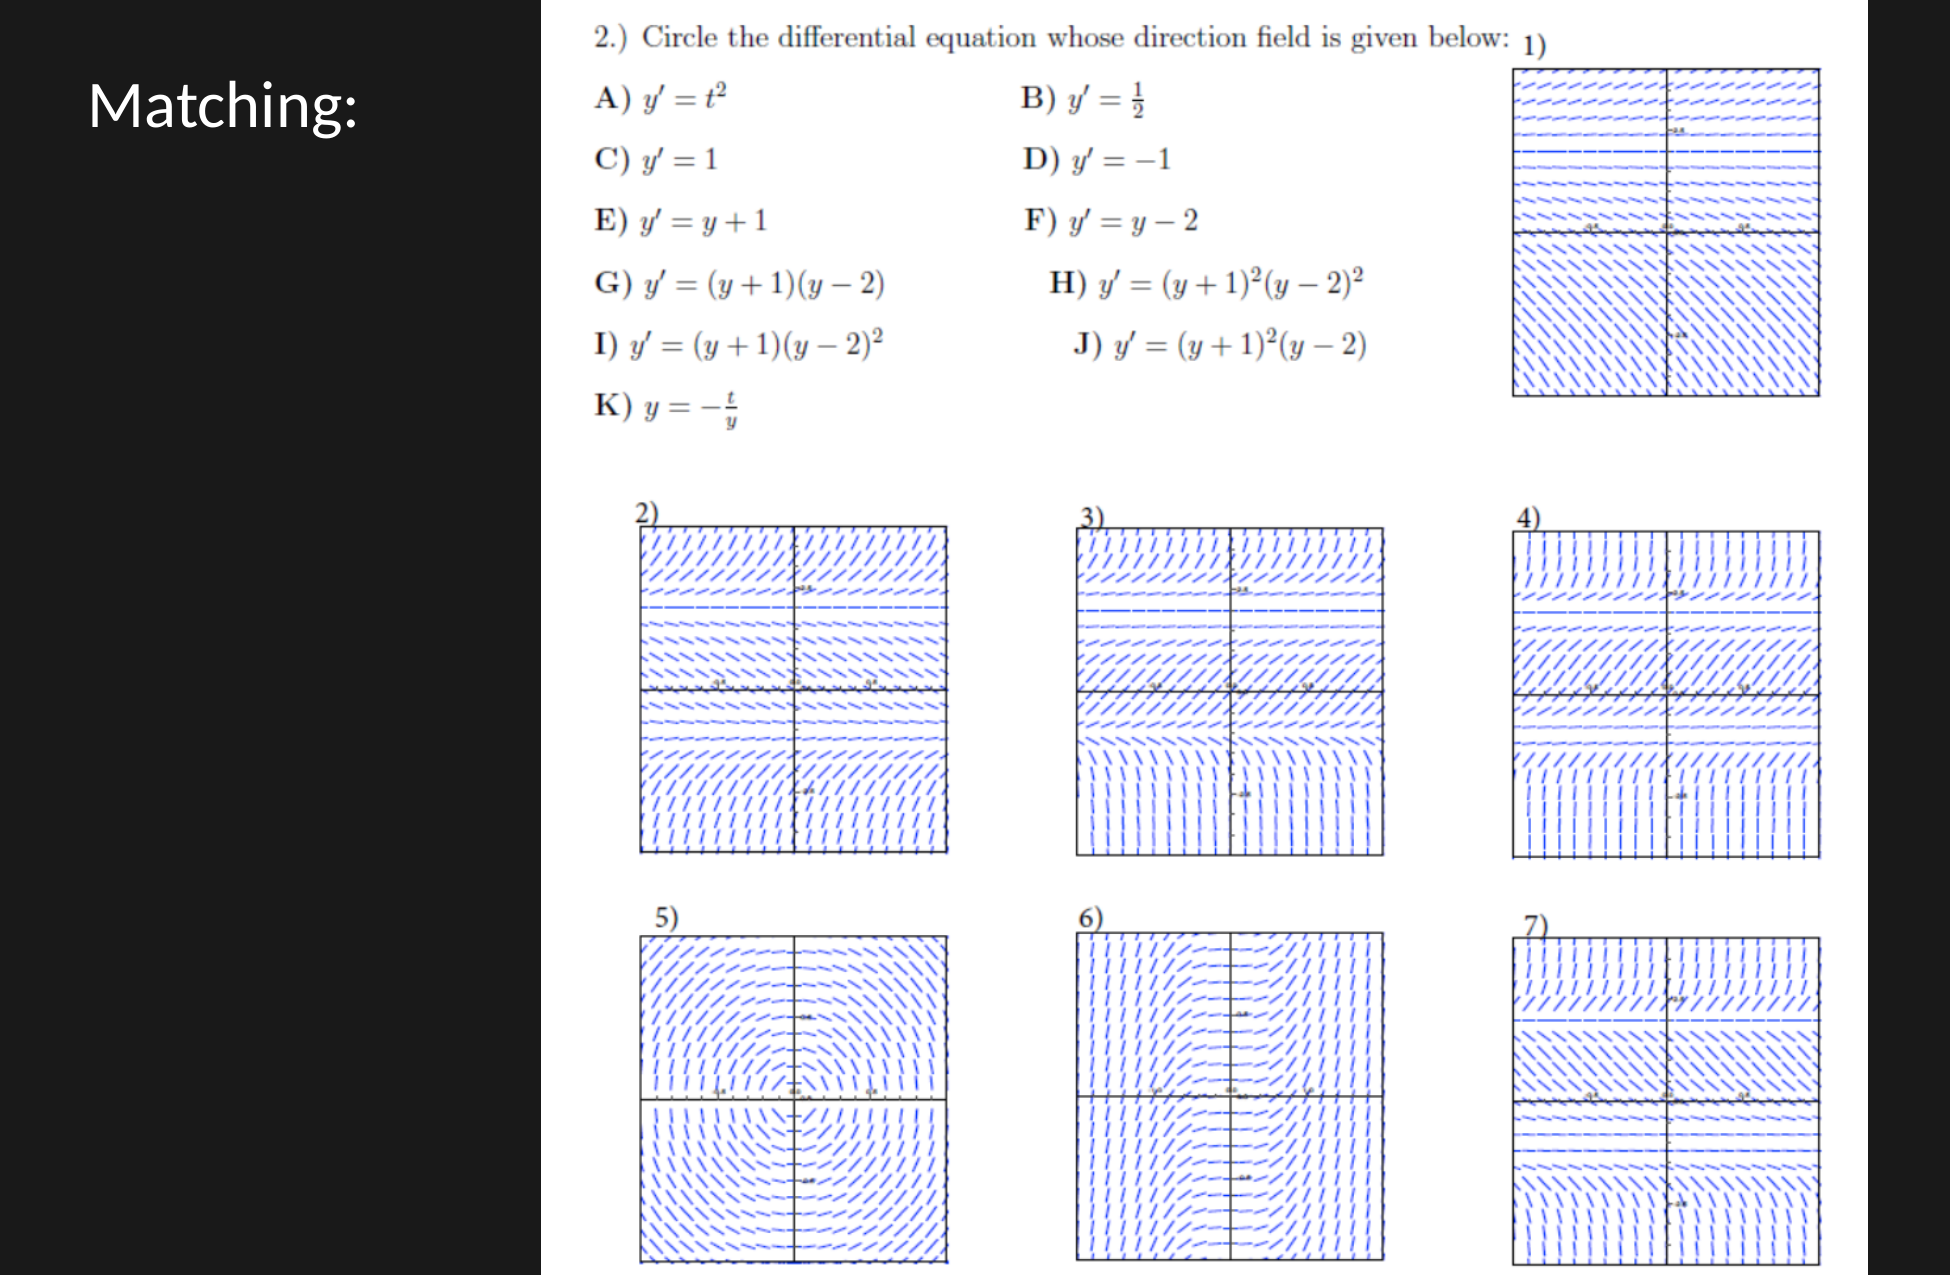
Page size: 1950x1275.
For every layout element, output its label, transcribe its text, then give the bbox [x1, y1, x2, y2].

text_box Matching: [73, 53, 390, 149]
picture [541, 0, 1868, 1275]
